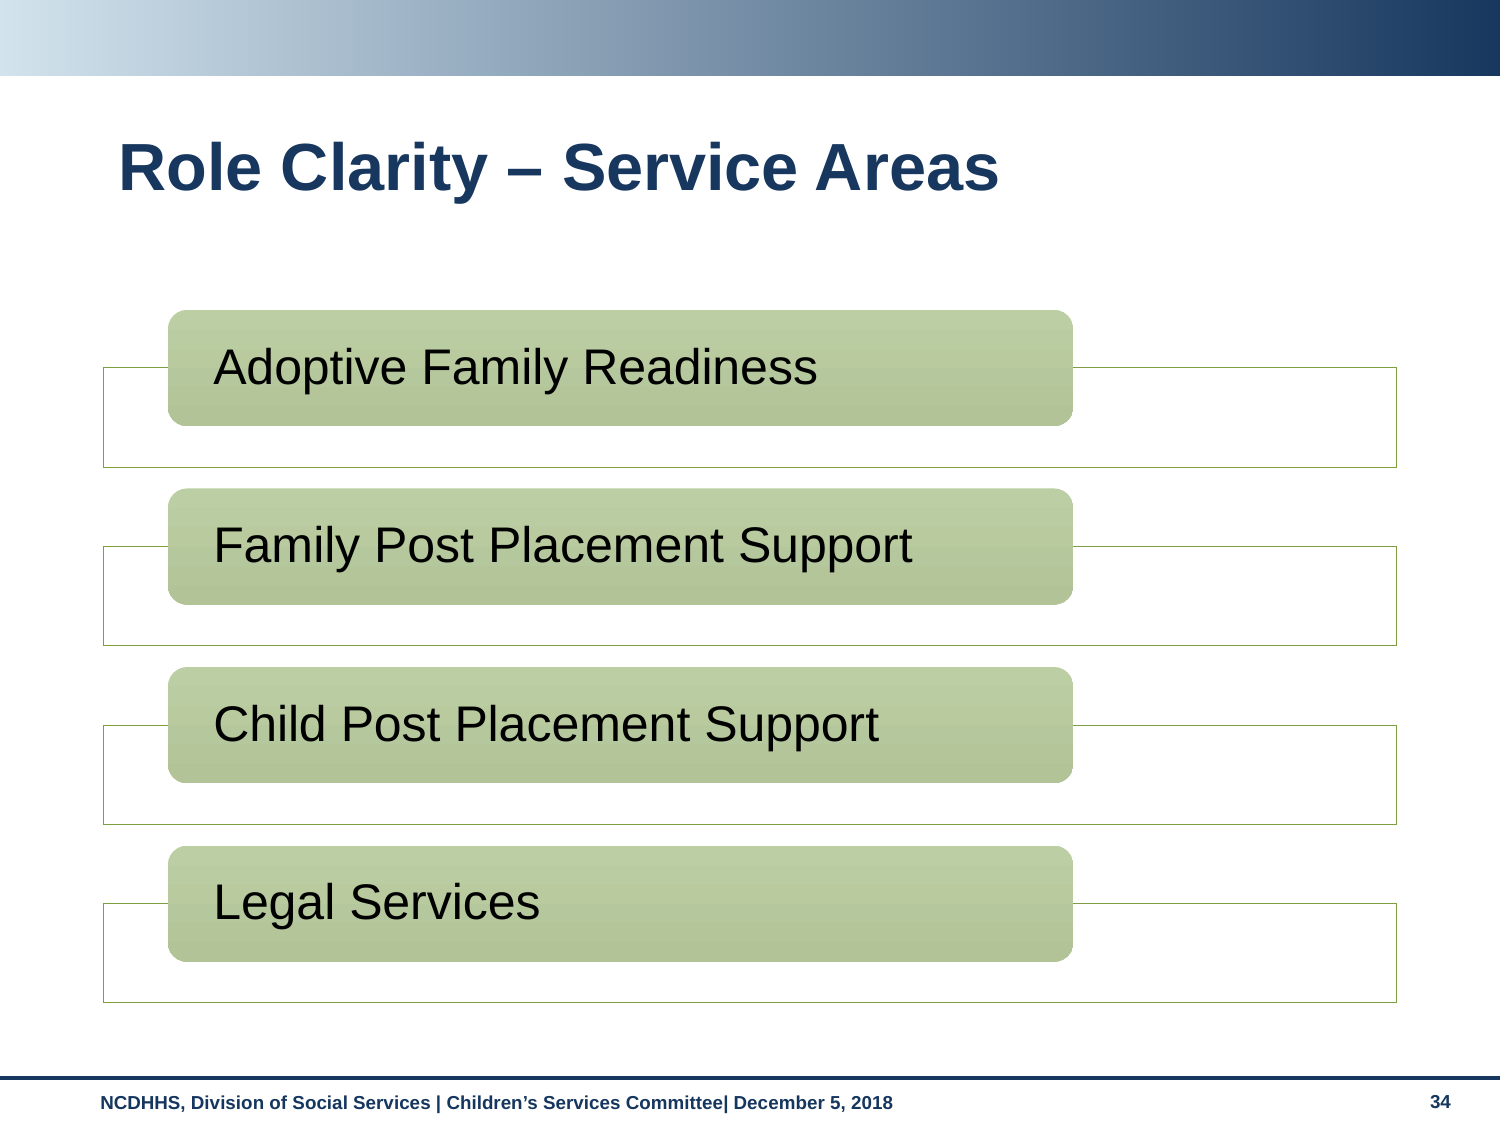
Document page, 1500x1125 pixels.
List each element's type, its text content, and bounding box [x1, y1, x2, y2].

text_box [103, 299, 1397, 1014]
title Role Clarity – Service Areas [103, 59, 1397, 278]
